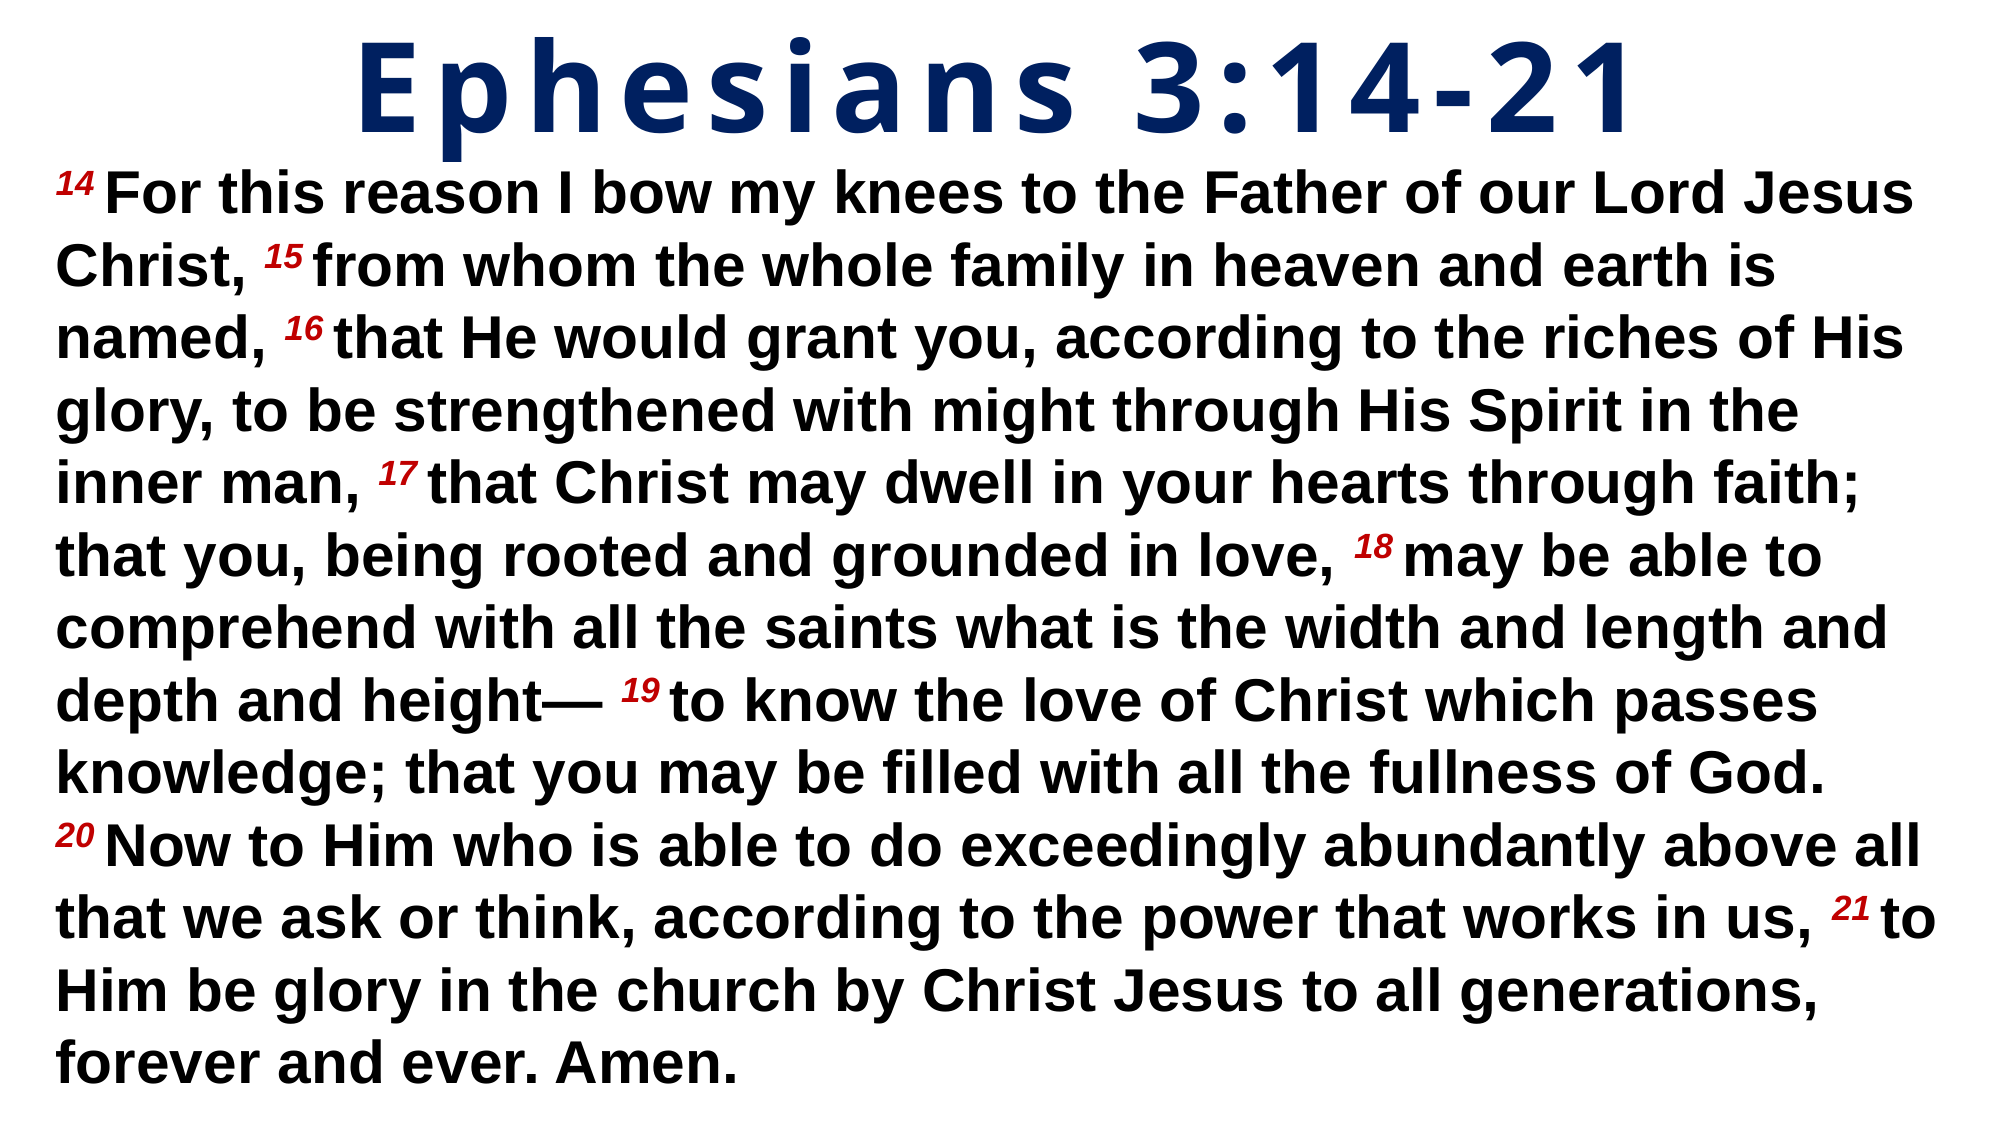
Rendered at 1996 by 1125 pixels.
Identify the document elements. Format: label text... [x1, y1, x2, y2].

text_box 14 For this reason I bow my knees to the Father of our Lord Jesus Christ, 15 from whom the whole family in heaven and earth is named, 16 that He would grant you, according to the riches of His glory, to be strengthened with might through His Spirit in the inner man, 17 that Christ may dwell in your hearts through faith; that you, being rooted and grounded in love, 18 may be able to comprehend with all the saints what is the width and length and depth and height— 19 to know the love of Christ which passes knowledge; that you may be filled with all the fullness of God. 20 Now to Him who is able to do exceedingly abundantly above all that we ask or think, according to the power that works in us, 21 to Him be glory in the church by Christ Jesus to all generations, forever and ever. Amen. [40, 146, 1954, 1103]
text_box Ephesians 3:14-21 [336, 0, 1659, 165]
